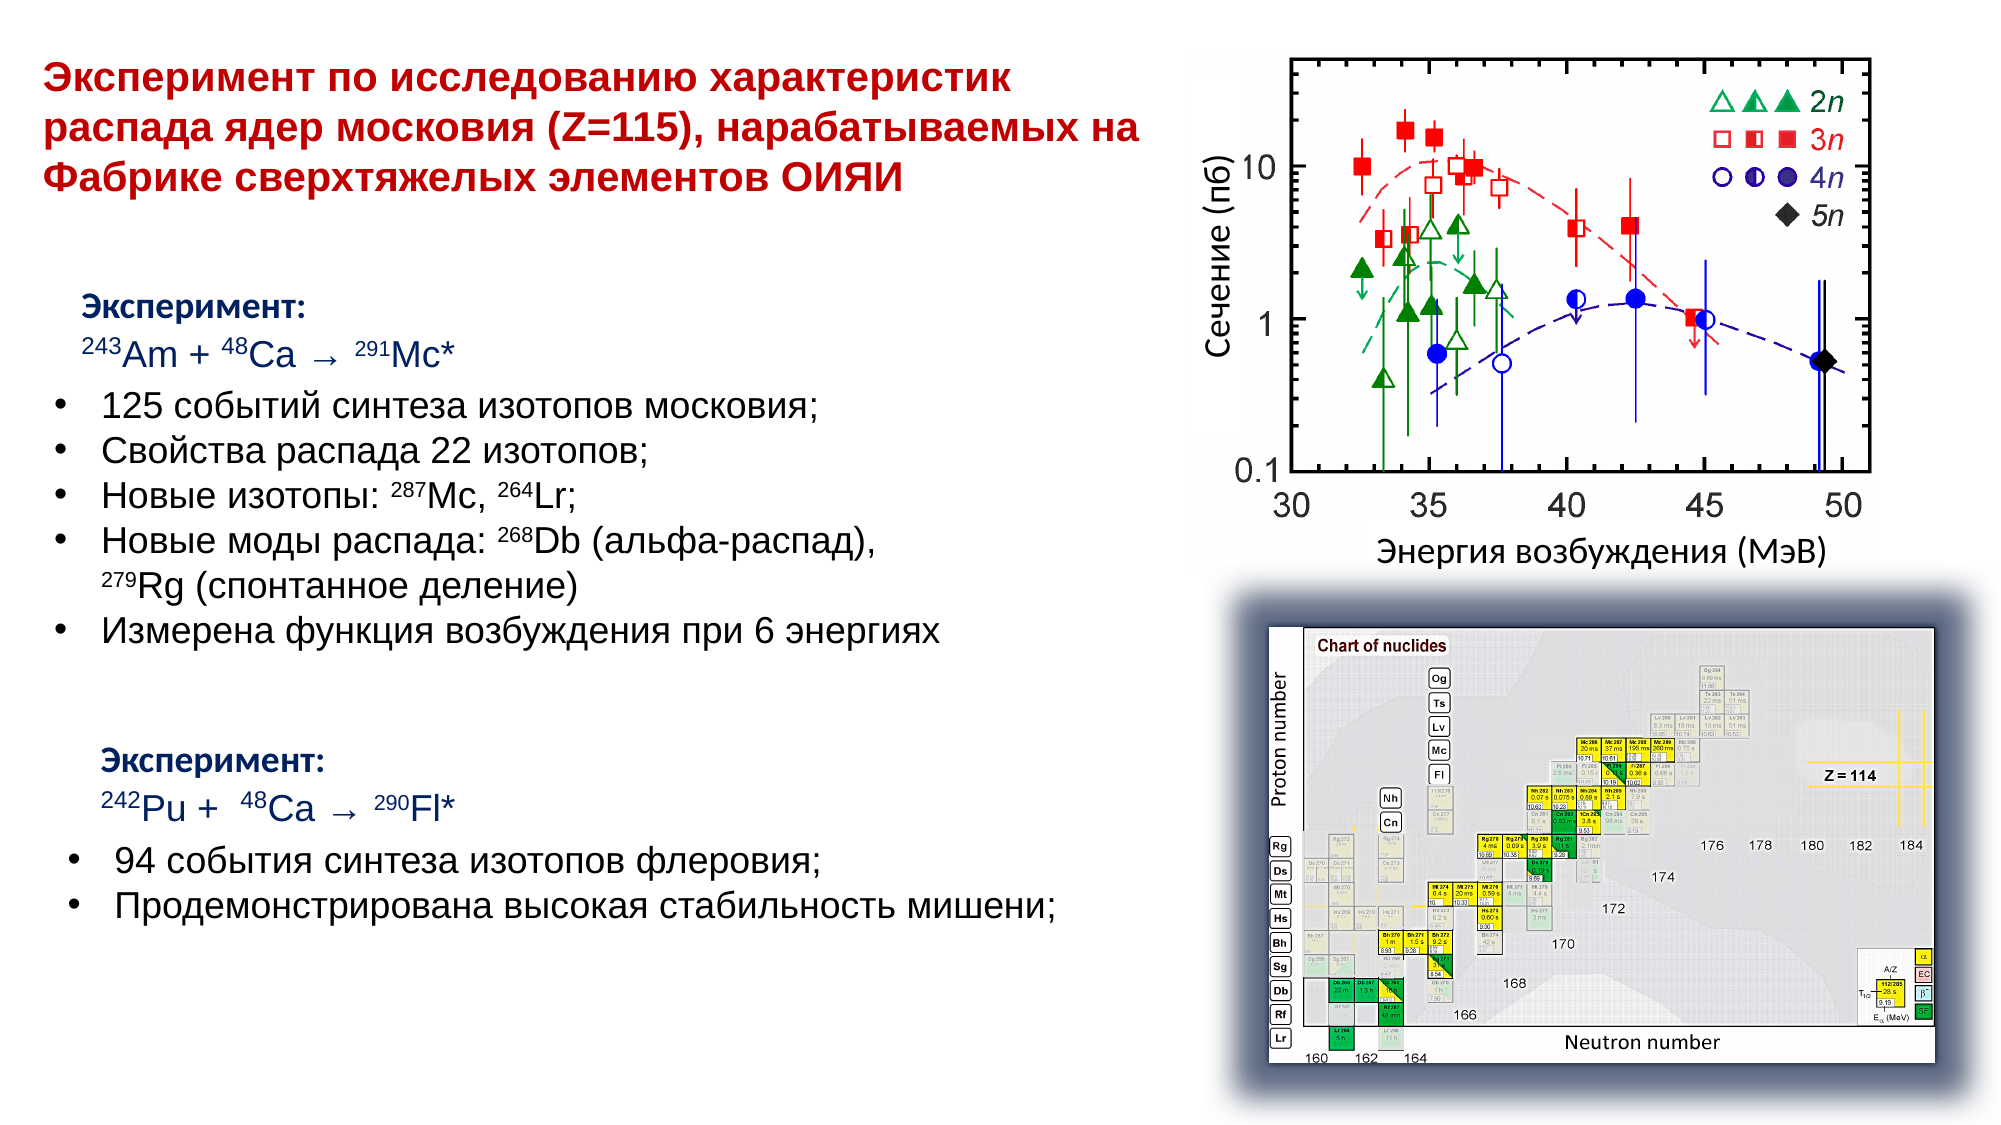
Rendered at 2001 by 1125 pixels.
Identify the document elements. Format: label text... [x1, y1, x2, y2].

text_box Эксперимент по исследованию характеристик распада ядер московия (Z=115), нарабатываемых на Фабрике сверхтяжелых элементов ОИЯИ [28, 42, 1185, 208]
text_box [1269, 627, 1935, 1063]
text_box Эксперимент: 243Am + 48Ca → 291Mc* [66, 273, 471, 373]
text_box Эксперимент: 242Pu + 48Ca → 290Fl* [85, 727, 471, 828]
text_box 94 события синтеза изотопов флеровия; Продемонстрирована высокая стабильность мишени; [52, 828, 1130, 933]
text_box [1184, 49, 1877, 580]
text_box 125 событий синтеза изотопов московия; Свойства распада 22 изотопов; Новые изотопы: 287Mc, 264Lr; Новые моды распада: 268Db (альфа-распад), 279Rg (спонтанное деление) Измерена функция возбуждения при 6 энергиях [39, 373, 1138, 659]
